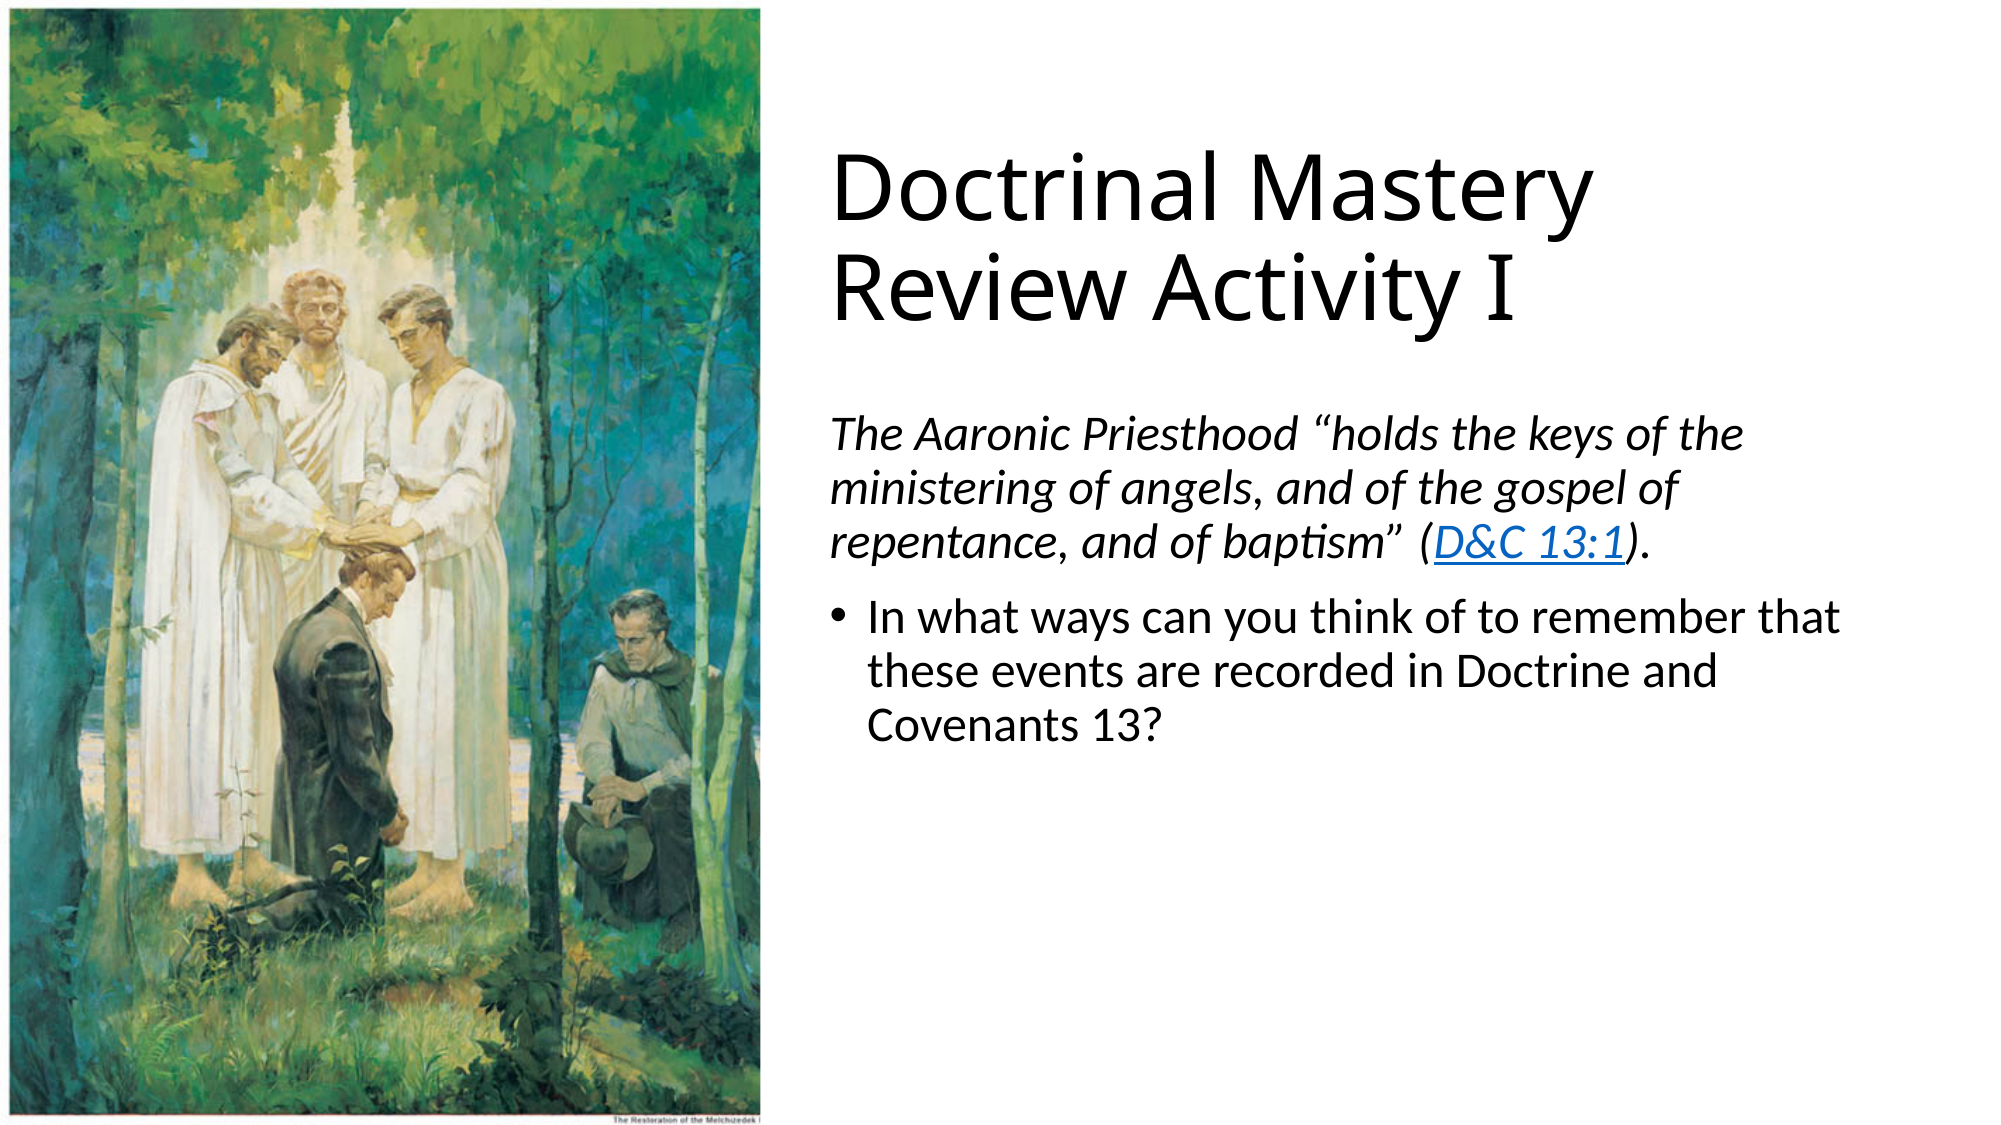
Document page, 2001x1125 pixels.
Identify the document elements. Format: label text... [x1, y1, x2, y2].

picture [0, 0, 761, 1125]
title Doctrinal Mastery Review Activity I [814, 103, 1895, 379]
list The Aaronic Priesthood “holds the keys of the ministering of angels, and of the gospel of repentance, and of baptism” (D&C 13:1). In what ways can you think of to remember that these events are recorded in Doctrine and Covenants 13? [814, 399, 1895, 1021]
